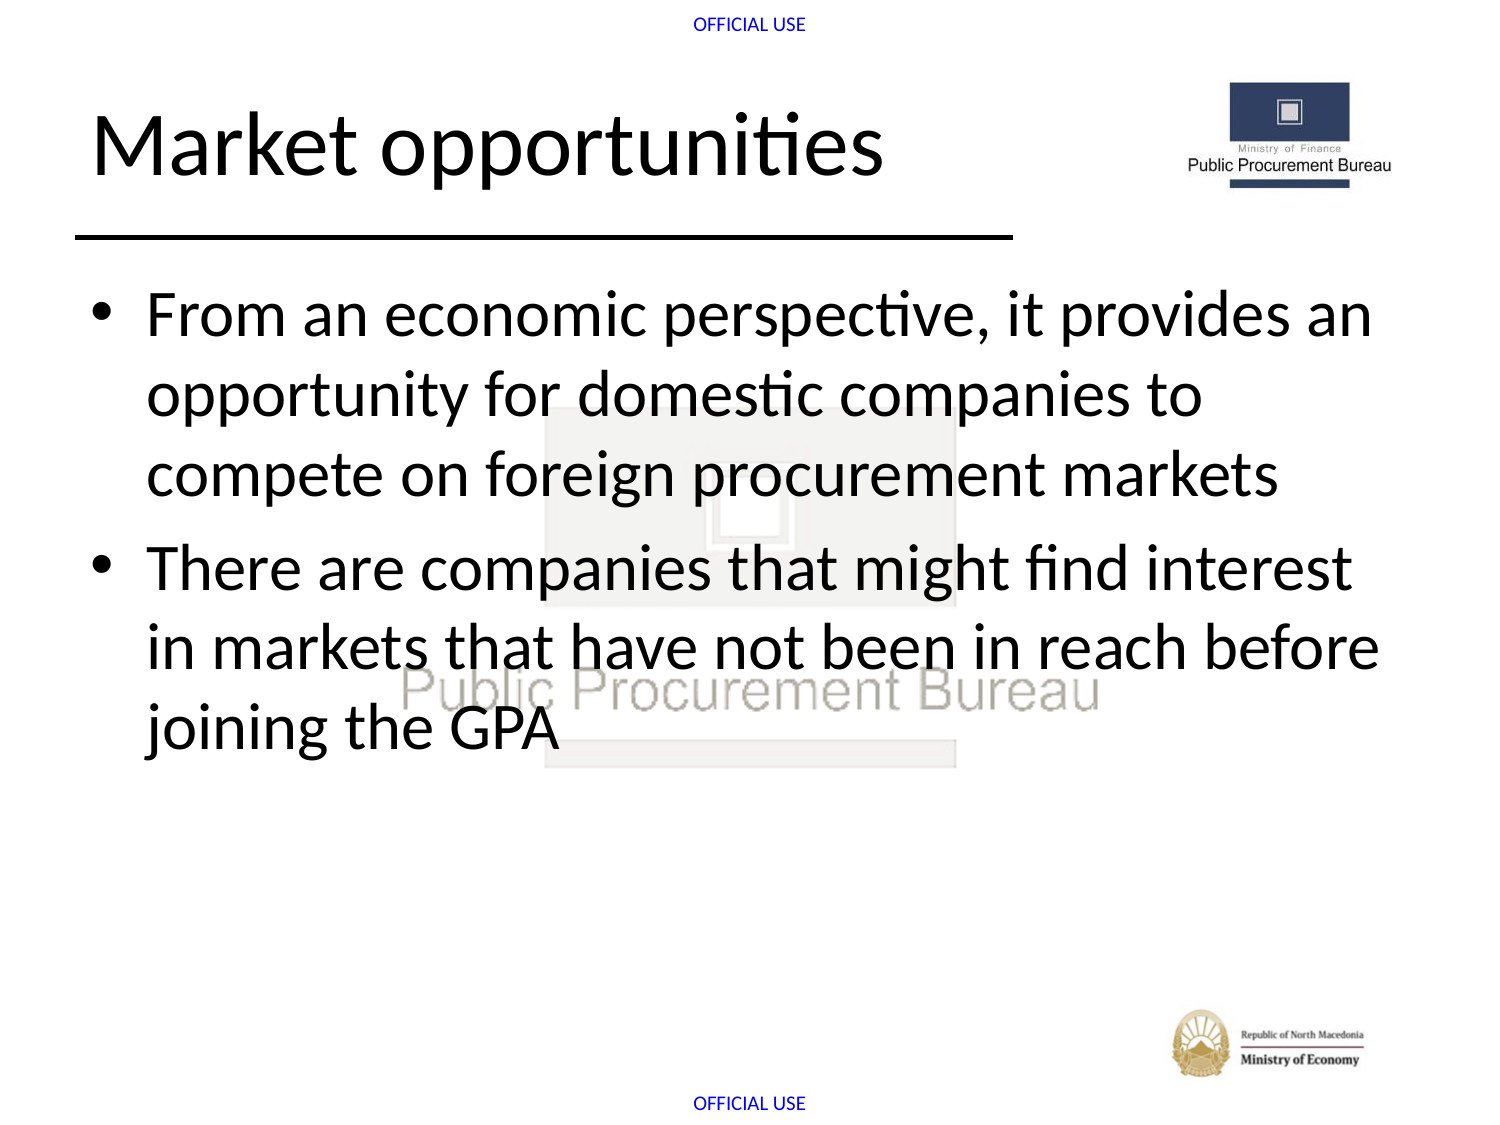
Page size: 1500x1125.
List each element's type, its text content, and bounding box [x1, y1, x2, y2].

title Market opportunities [75, 45, 1425, 233]
list From an economic perspective, it provides an opportunity for domestic companies to compete on foreign procurement markets There are companies that might find interest in markets that have not been in reach before joining the GPA [75, 262, 1425, 1005]
picture [1141, 1004, 1438, 1081]
